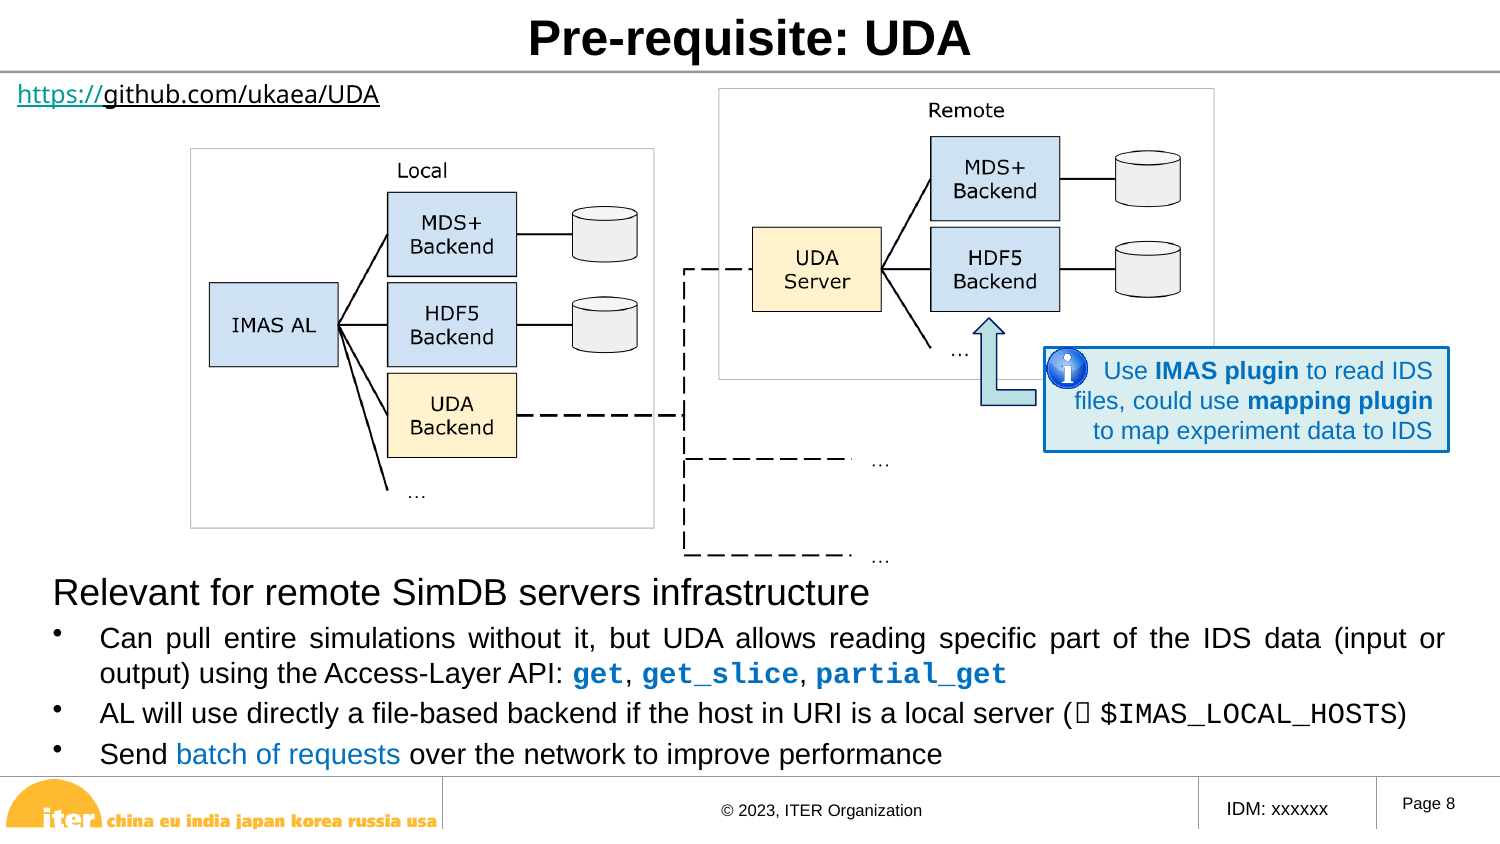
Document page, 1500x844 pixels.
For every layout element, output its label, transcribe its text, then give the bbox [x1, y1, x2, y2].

picture [5, 779, 104, 828]
title Pre-requisite: UDA [94, 0, 1407, 72]
picture [187, 79, 1219, 567]
list Relevant for remote SimDB servers infrastructure Can pull entire simulations without it, but UDA allows reading specific part of the IDS data (input or output) using the Access-Layer API: get, get_slice, partial_get AL will use directly a file-based backend if the host in URI is a local server ( $IMAS_LOCAL_HOSTS) Send batch of requests over the network to improve performance [37, 560, 1463, 786]
picture [106, 812, 438, 829]
text_box Use IMAS plugin to read IDS files, could use mapping plugin to map experiment data to IDS [1223, 347, 1449, 452]
text_box https://github.com/ukaea/UDA [2, 71, 800, 120]
